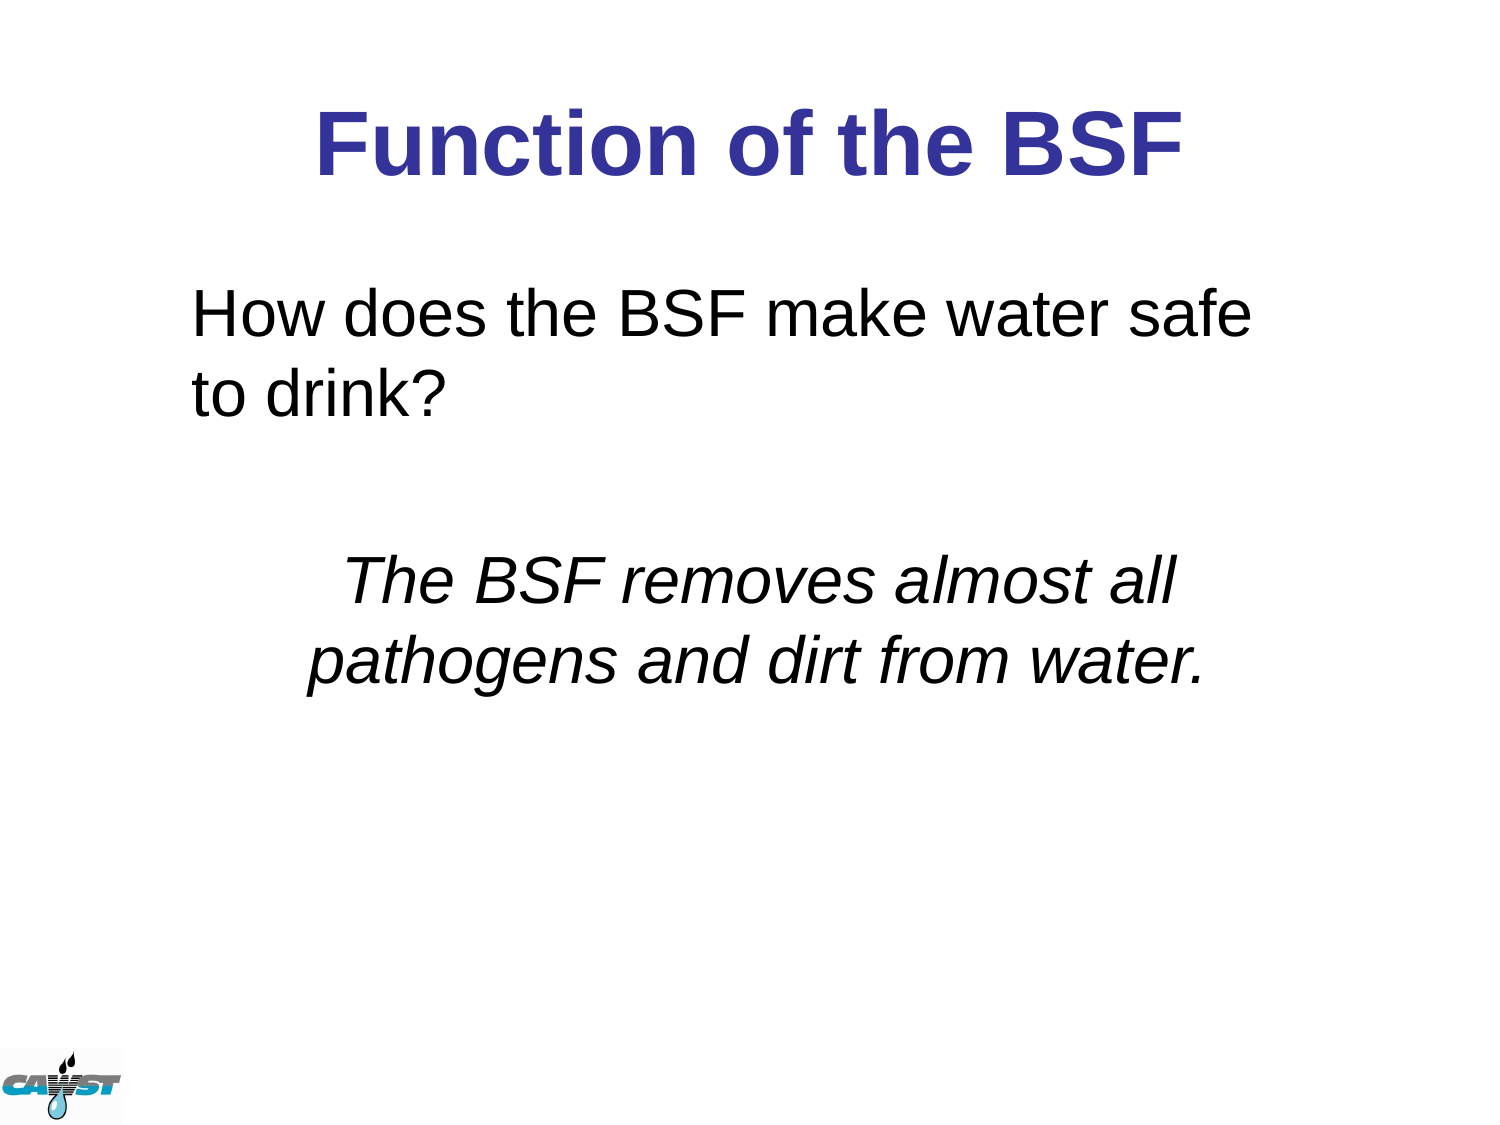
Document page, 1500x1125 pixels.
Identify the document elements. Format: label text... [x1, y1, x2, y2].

picture [0, 1048, 123, 1125]
title Function of the BSF [75, 45, 1425, 233]
list How does the BSF make water safe to drink? The BSF removes almost all pathogens and dirt from water. [176, 262, 1342, 1005]
